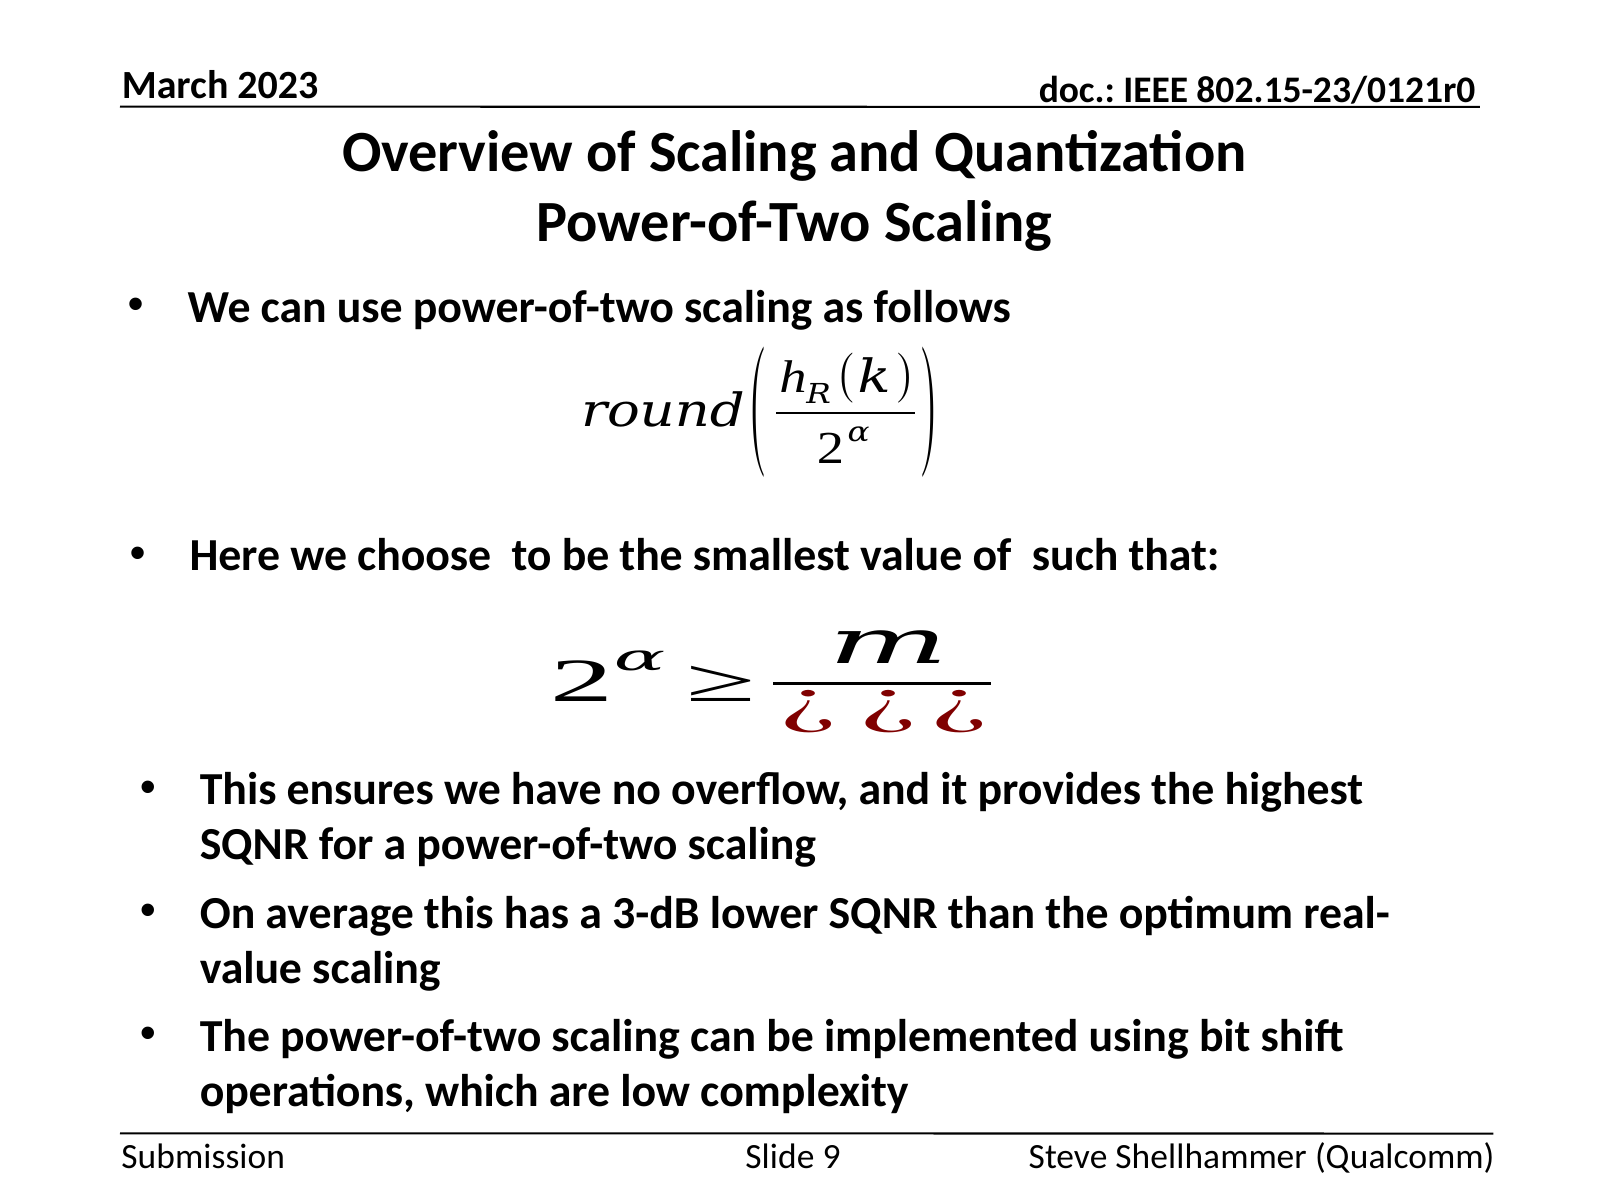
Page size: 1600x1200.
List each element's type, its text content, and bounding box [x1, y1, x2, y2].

text_box This ensures we have no overflow, and it provides the highest SQNR for a power-of-two scaling On average this has a 3-dB lower SQNR than the optimum real-value scaling The power-of-two scaling can be implemented using bit shift operations, which are low complexity [124, 751, 1485, 1079]
footer Steve Shellhammer (Qualcomm) [937, 1132, 1495, 1174]
list We can use power-of-two scaling as follows [112, 268, 1473, 362]
title Overview of Scaling and Quantization Power-of-Two Scaling [114, 111, 1475, 255]
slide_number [121, 58, 451, 107]
slide_number Slide 9 [733, 1132, 854, 1197]
